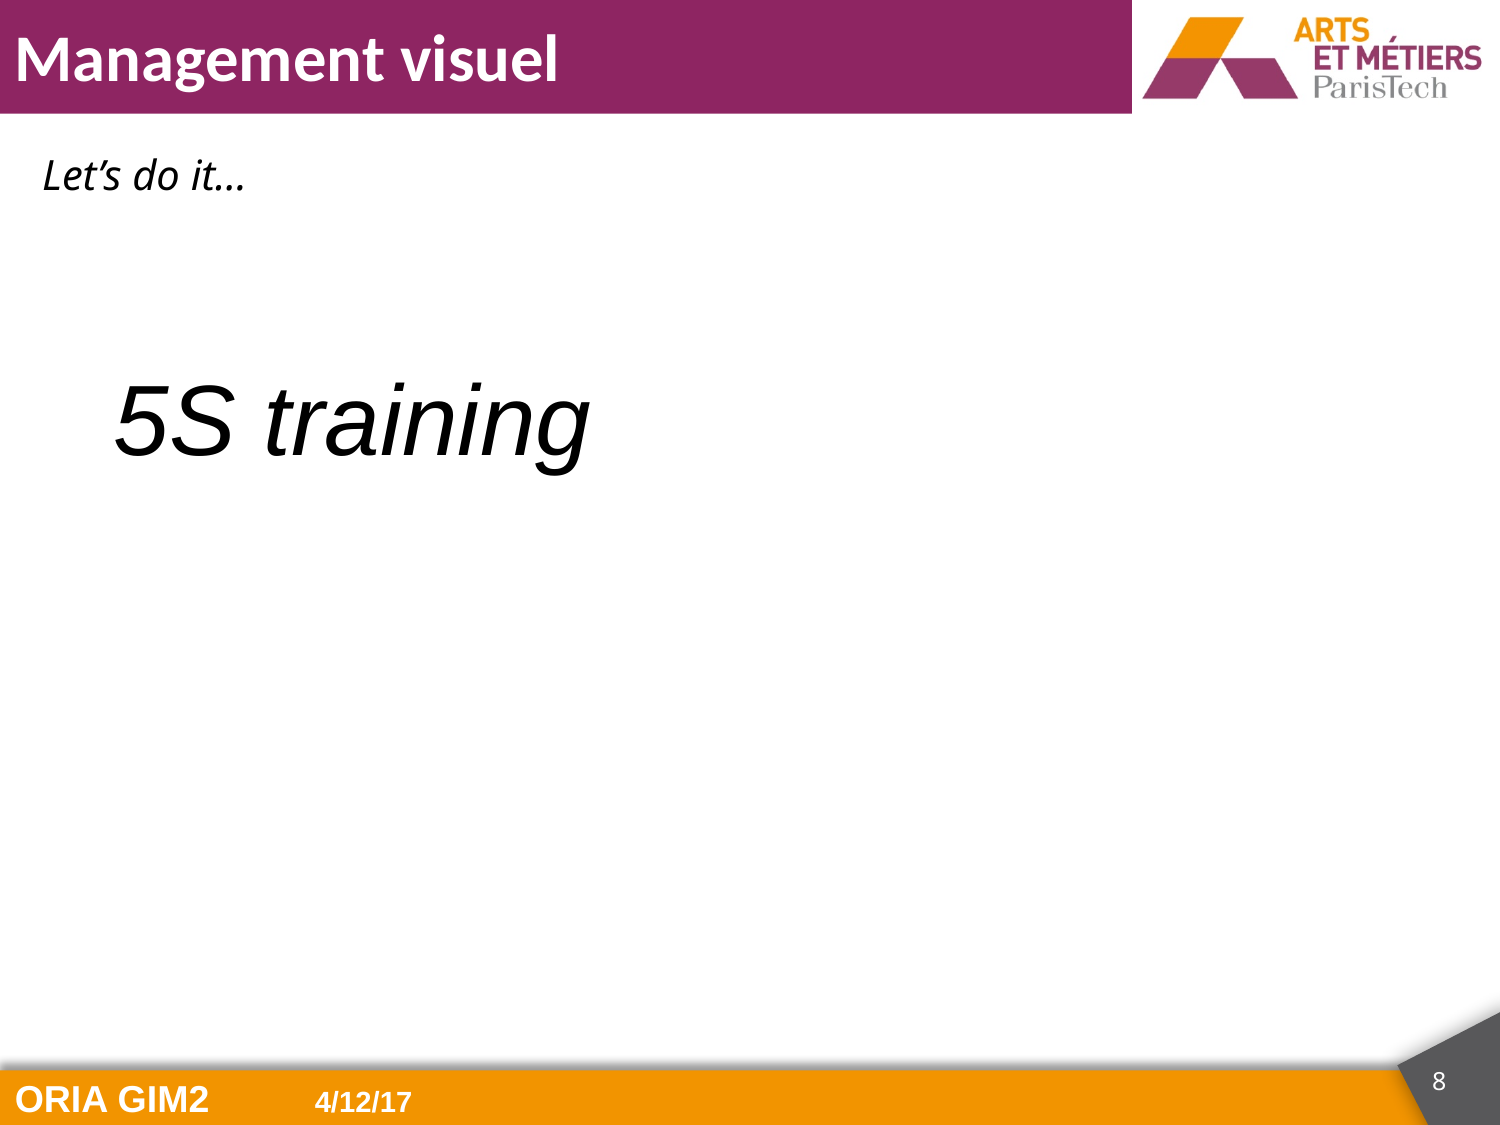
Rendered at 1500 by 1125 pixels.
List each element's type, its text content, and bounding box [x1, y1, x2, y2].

picture [1132, 0, 1500, 115]
title Let’s do it… [27, 141, 1378, 218]
text_box 5S training [99, 348, 1111, 483]
